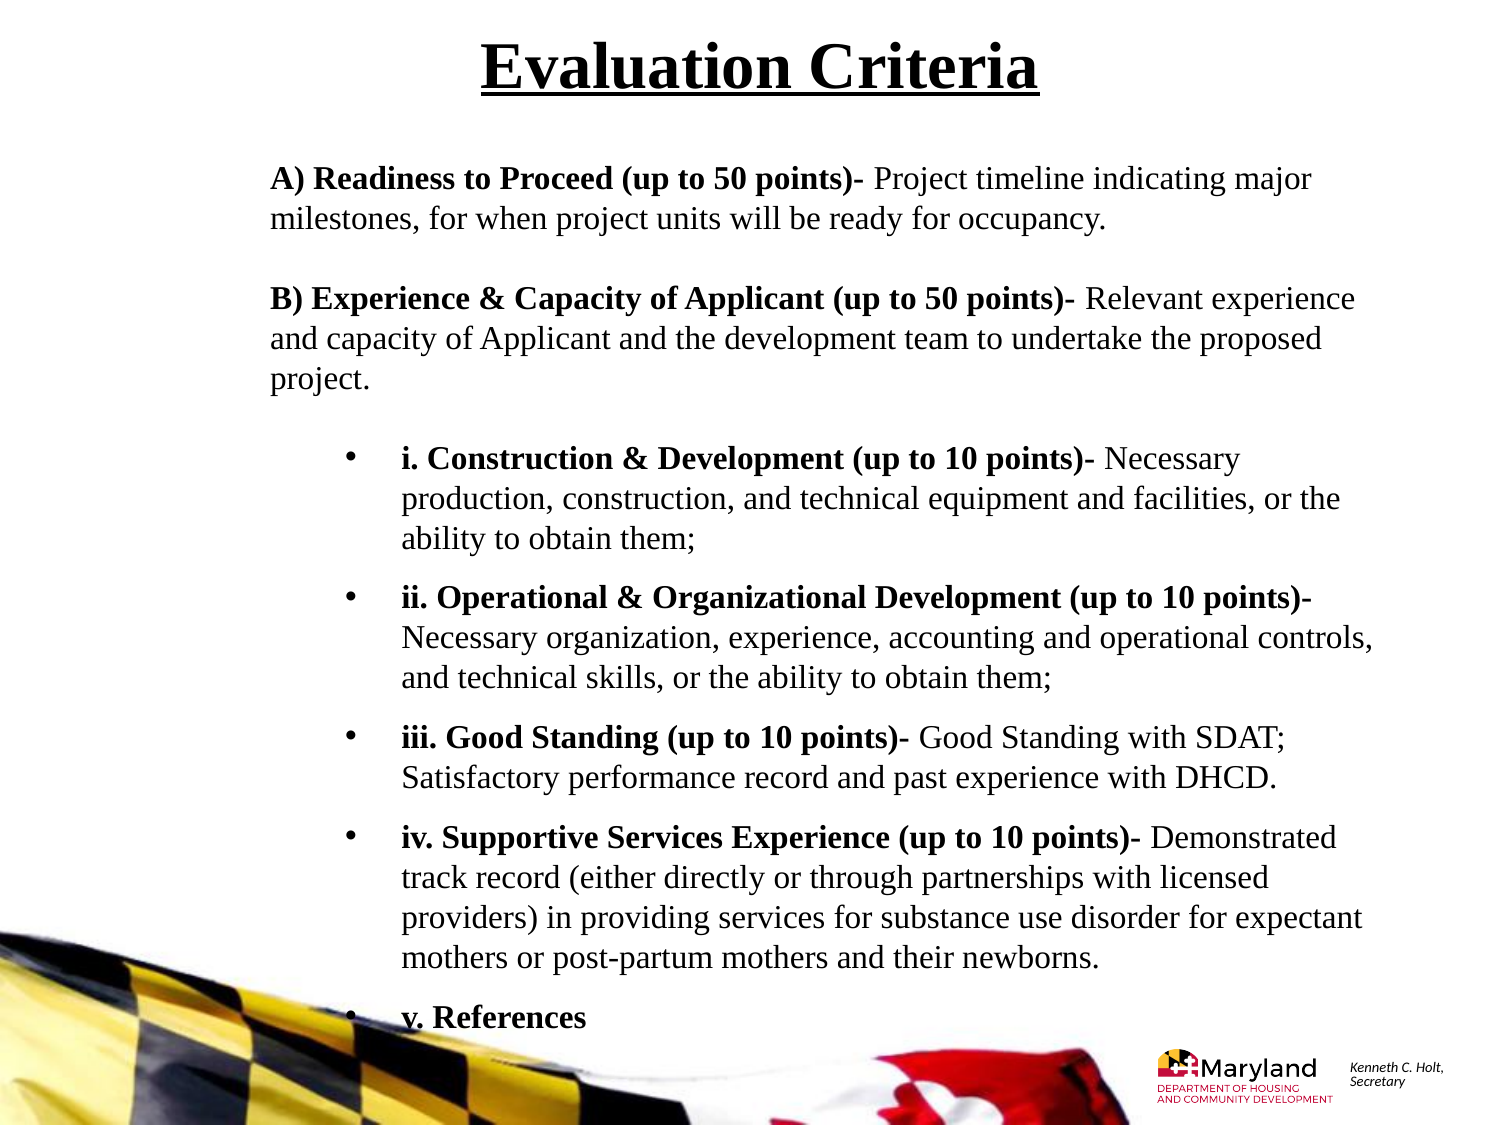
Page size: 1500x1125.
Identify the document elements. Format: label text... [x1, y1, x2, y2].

text_box Evaluation Criteria A) Readiness to Proceed (up to 50 points)- Project timeline indicating major milestones, for when project units will be ready for occupancy. B) Experience & Capacity of Applicant (up to 50 points)- Relevant experience and capacity of Applicant and the development team to undertake the proposed project. i. Construction & Development (up to 10 points)- Necessary production, construction, and technical equipment and facilities, or the ability to obtain them; ii. Operational & Organizational Development (up to 10 points)- Necessary organization, experience, accounting and operational controls, and technical skills, or the ability to obtain them; iii. Good Standing (up to 10 points)- Good Standing with SDAT; Satisfactory performance record and past experience with DHCD. iv. Supportive Services Experience (up to 10 points)- Demonstrated track record (either directly or through partnerships with licensed providers) in providing services for substance use disorder for expectant mothers or post-partum mothers and their newborns. v. References [105, 14, 1416, 1125]
picture [0, 0, 1500, 1125]
